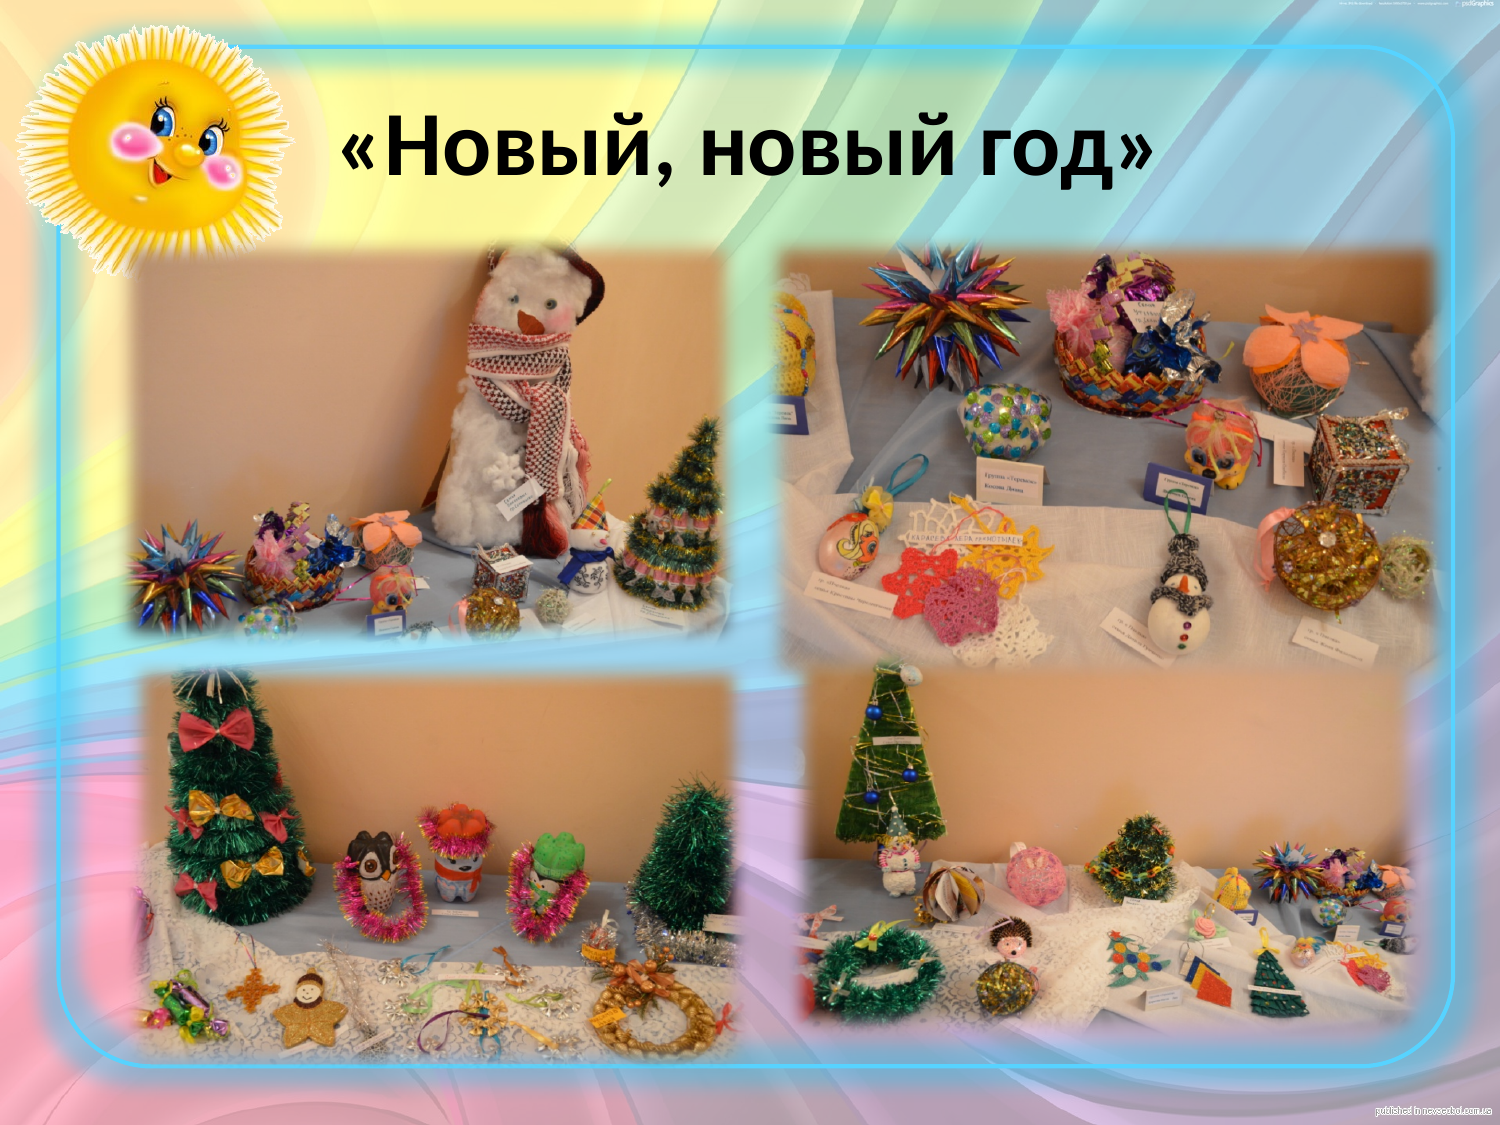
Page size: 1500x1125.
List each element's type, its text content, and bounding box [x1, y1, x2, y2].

picture [123, 656, 752, 1073]
picture [761, 231, 1453, 1041]
title «Новый, новый год» [75, 45, 1425, 233]
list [111, 231, 744, 651]
picture [11, 11, 340, 340]
